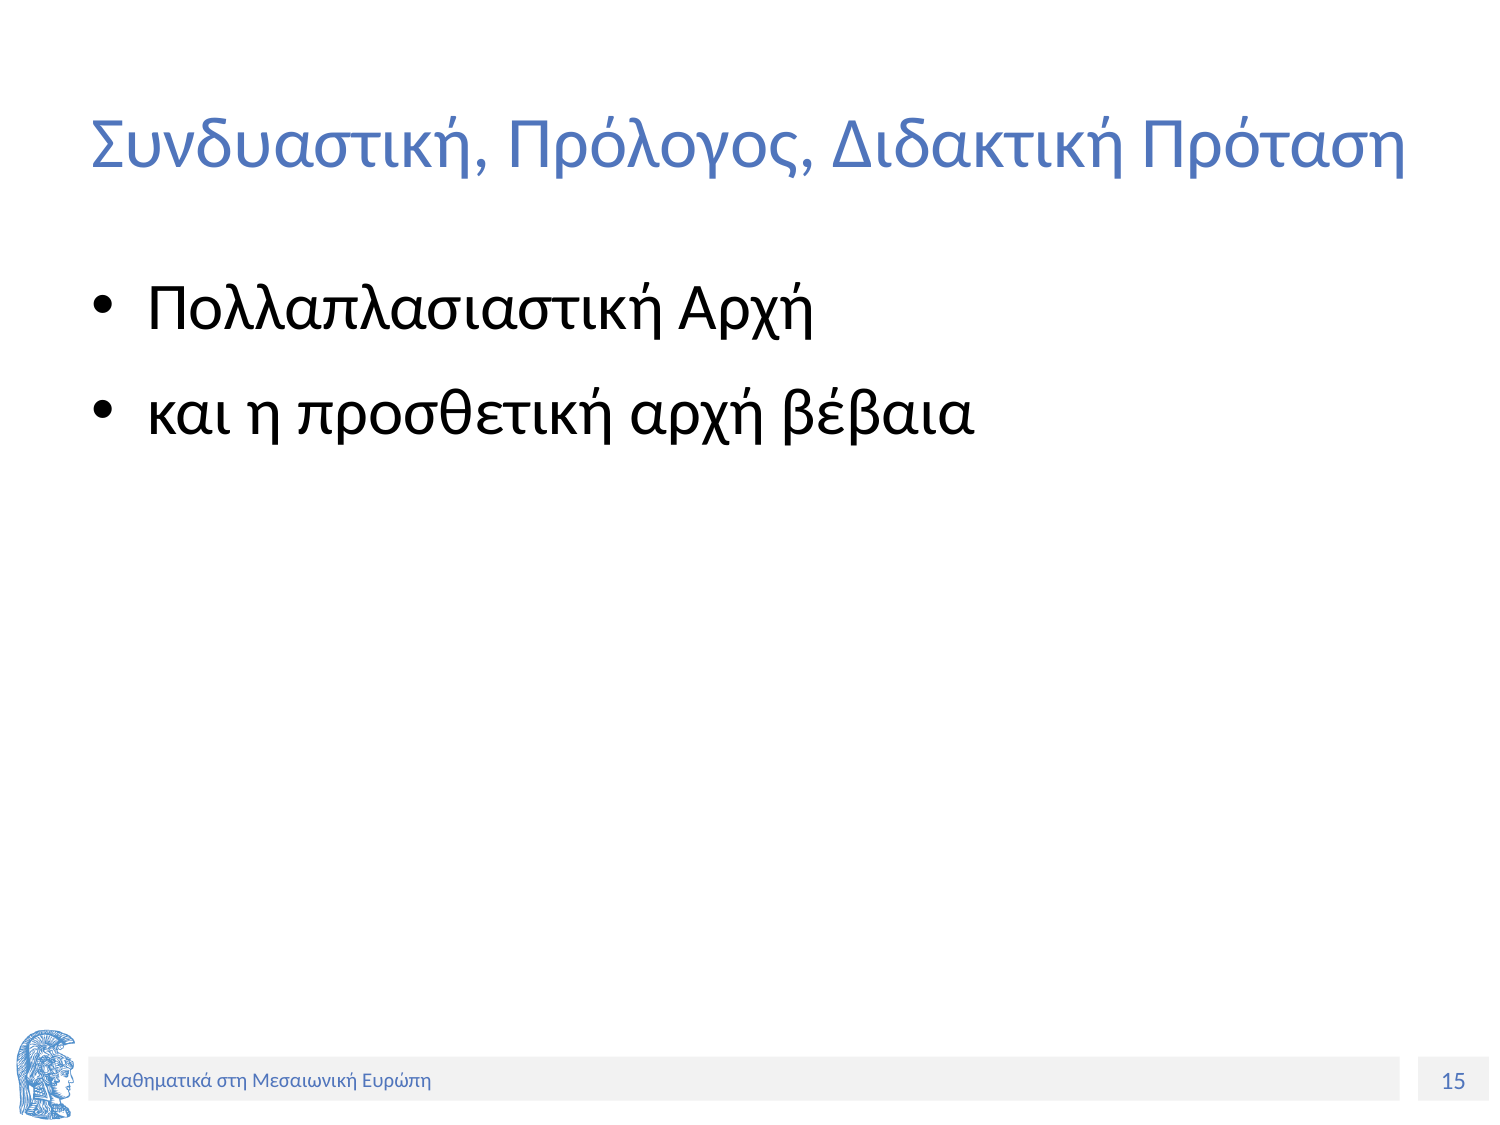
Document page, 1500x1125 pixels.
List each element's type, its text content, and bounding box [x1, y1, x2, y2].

title Συνδυαστική, Πρόλογος, Διδακτική Πρόταση [75, 45, 1425, 233]
list Πολλαπλασιαστική Αρχή και η προσθετική αρχή βέβαια [76, 255, 1427, 998]
picture [9, 1026, 81, 1120]
